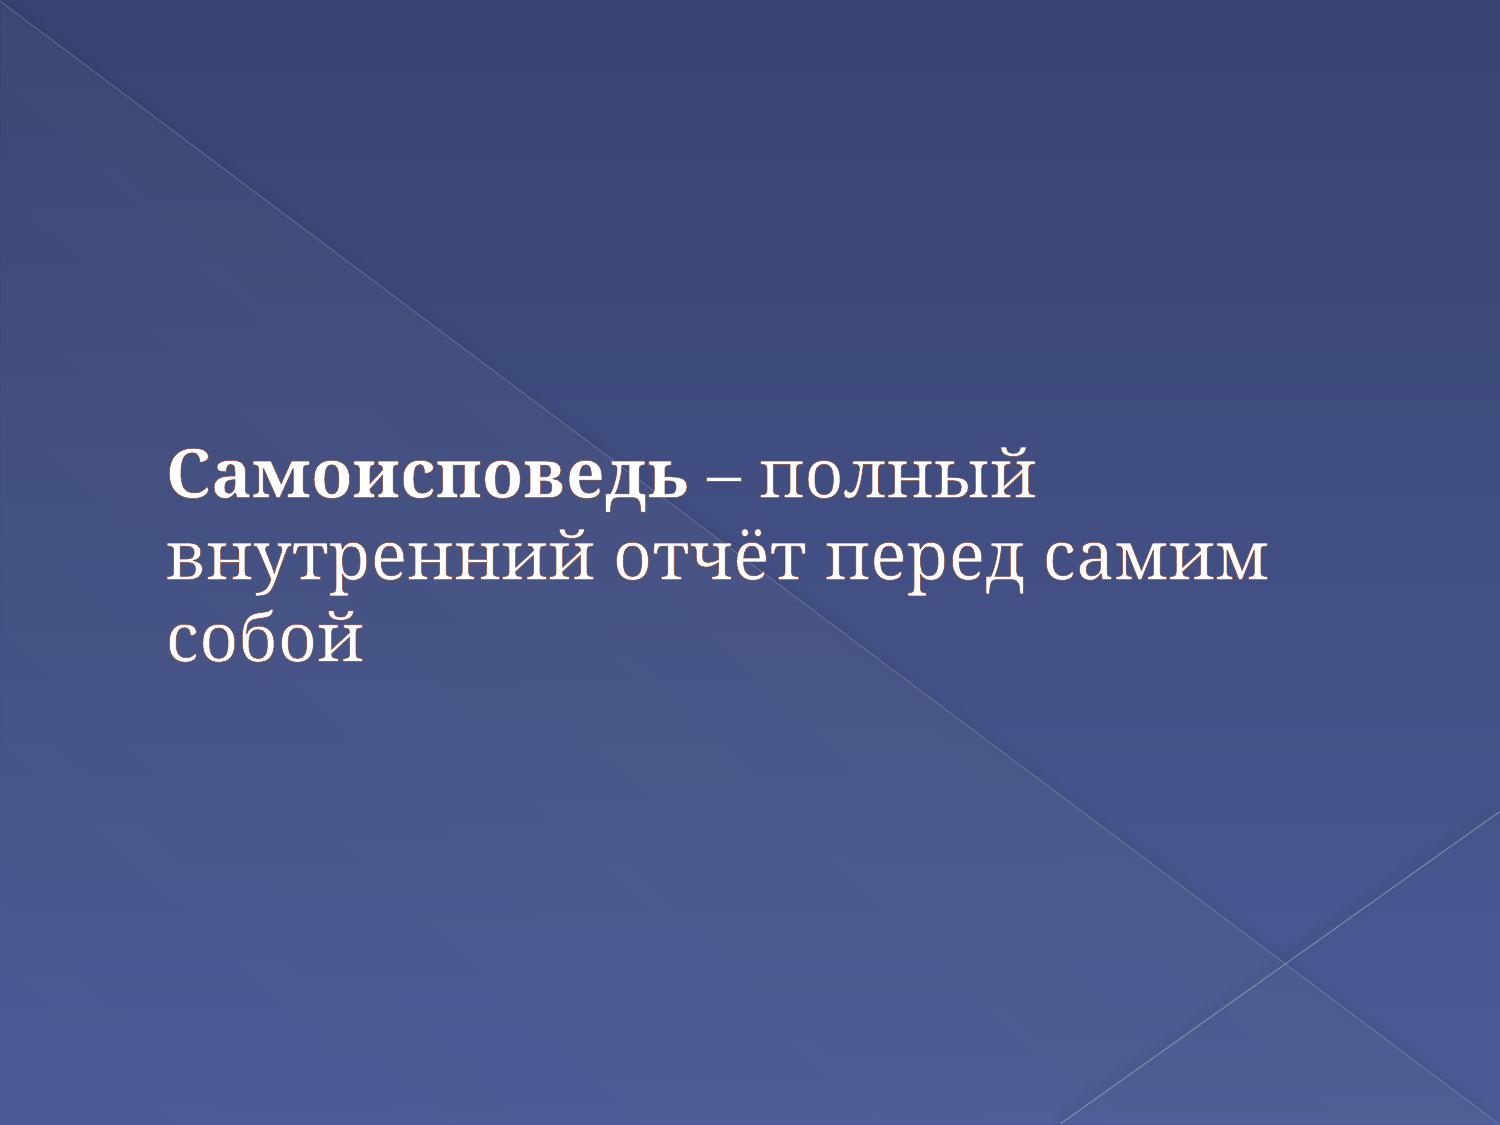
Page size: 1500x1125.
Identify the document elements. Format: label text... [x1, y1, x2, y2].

title Самоисповедь – полный внутренний отчёт перед самим собой [82, 421, 1432, 683]
